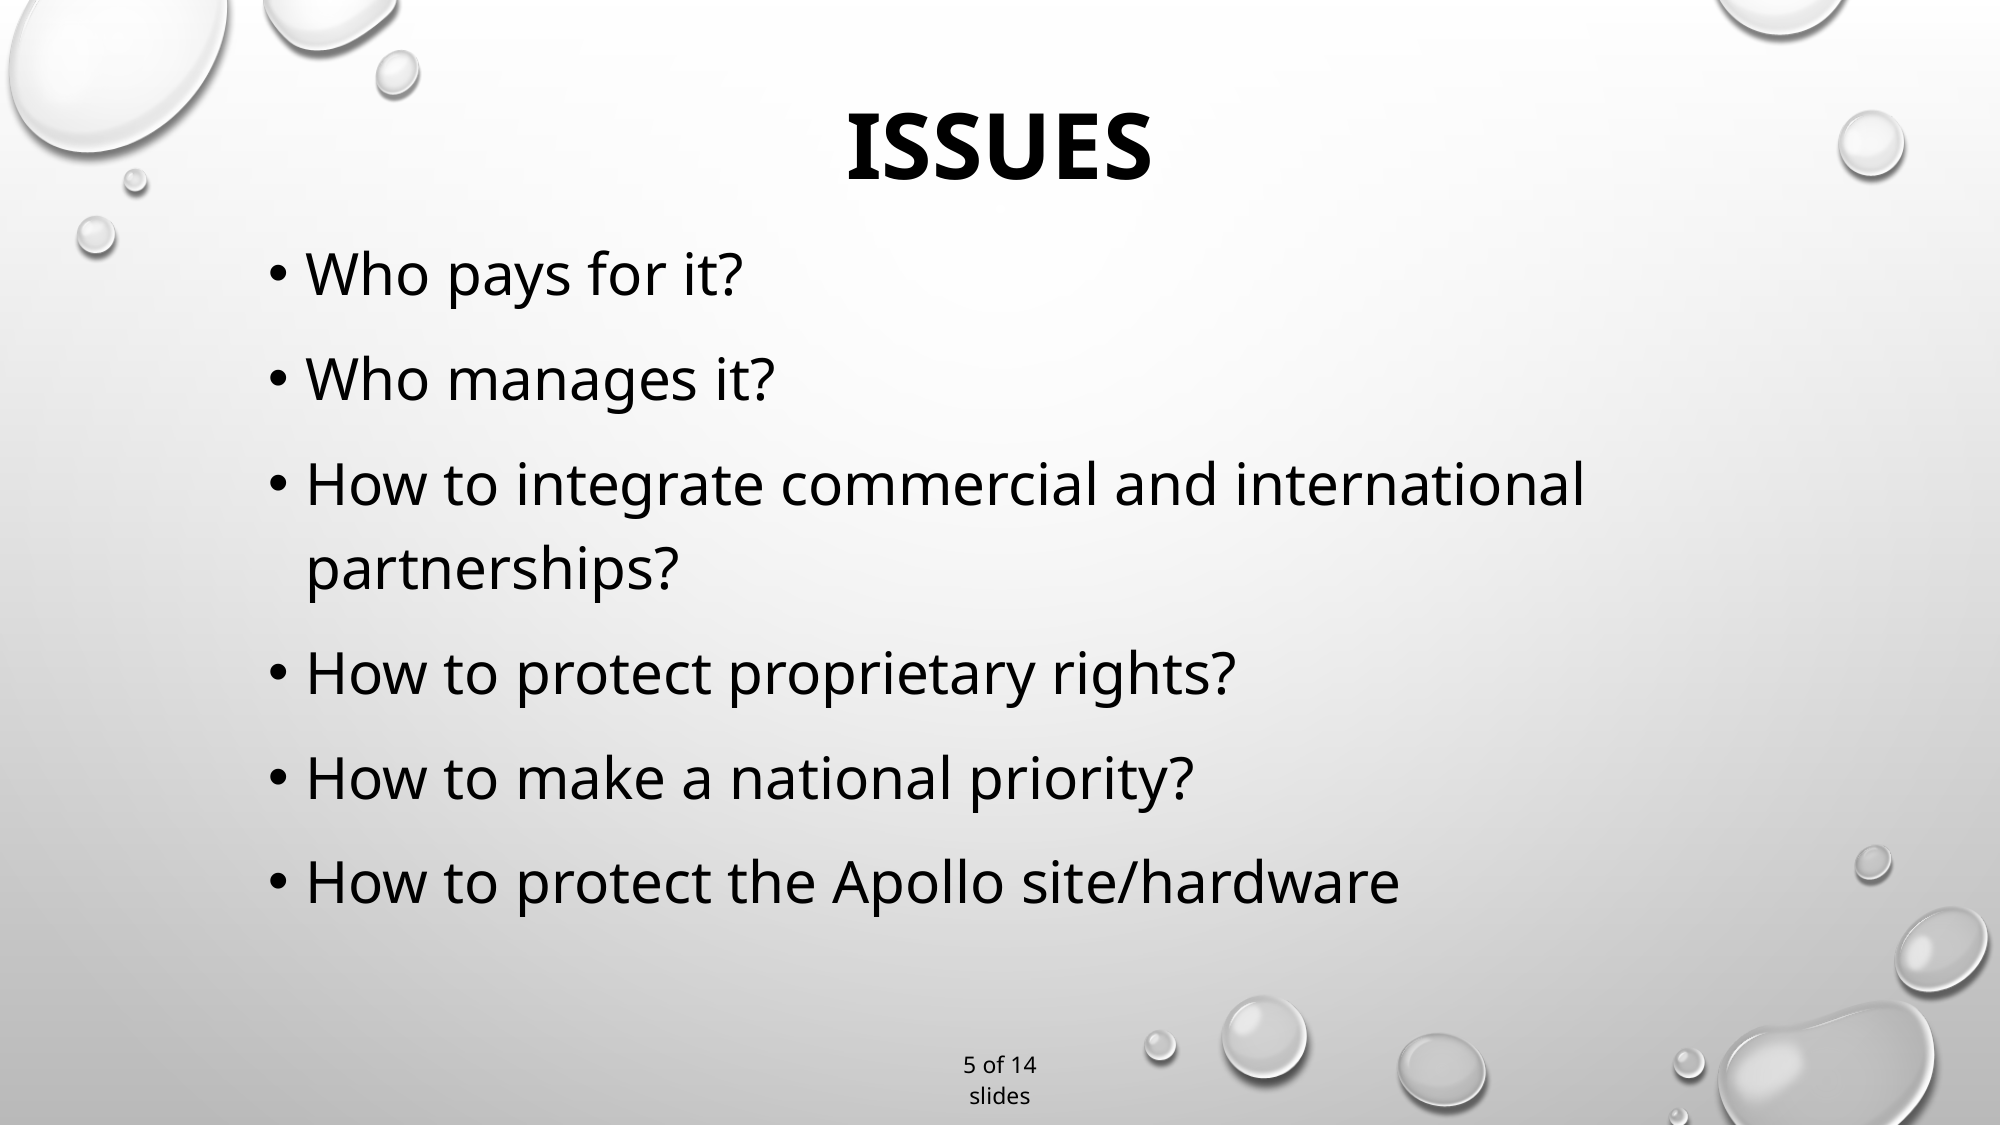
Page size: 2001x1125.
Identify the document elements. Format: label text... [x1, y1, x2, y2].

list Who pays for it? Who manages it? How to integrate commercial and international partnerships? How to protect proprietary rights? How to make a national priority? How to protect the Apollo site/hardware [253, 216, 1954, 1005]
picture [0, 0, 2000, 1125]
slide_number 5 of 14 slides [917, 1050, 1083, 1111]
title Issues [149, 38, 1851, 262]
